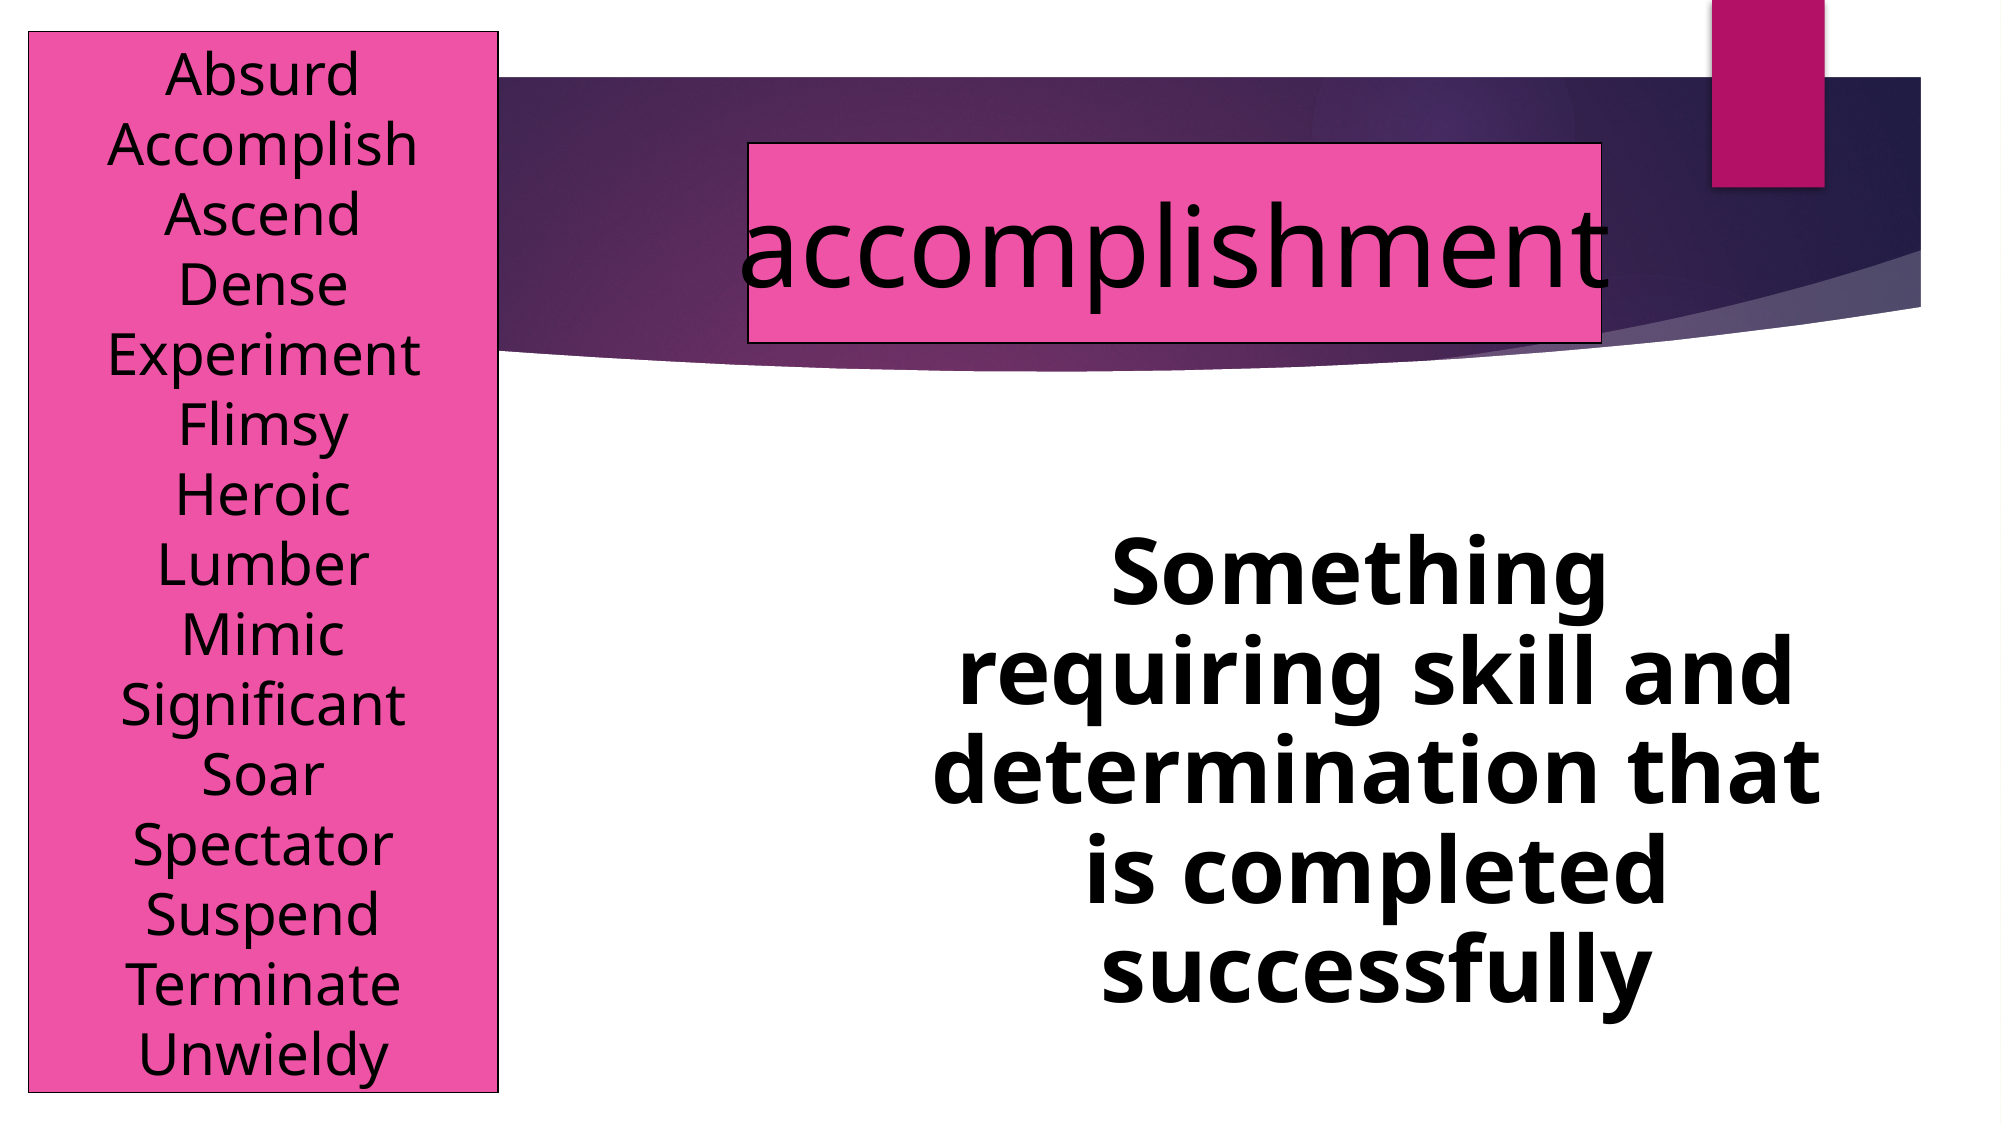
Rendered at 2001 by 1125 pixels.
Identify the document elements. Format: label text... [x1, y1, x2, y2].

text_box Something requiring skill and determination that is completed successfully [882, 517, 1839, 1039]
text_box accomplishment [747, 142, 1602, 343]
text_box Absurd Accomplish Ascend Dense Experiment Flimsy Heroic Lumber Mimic Significant Soar Spectator Suspend Terminate Unwieldy [28, 31, 499, 1093]
